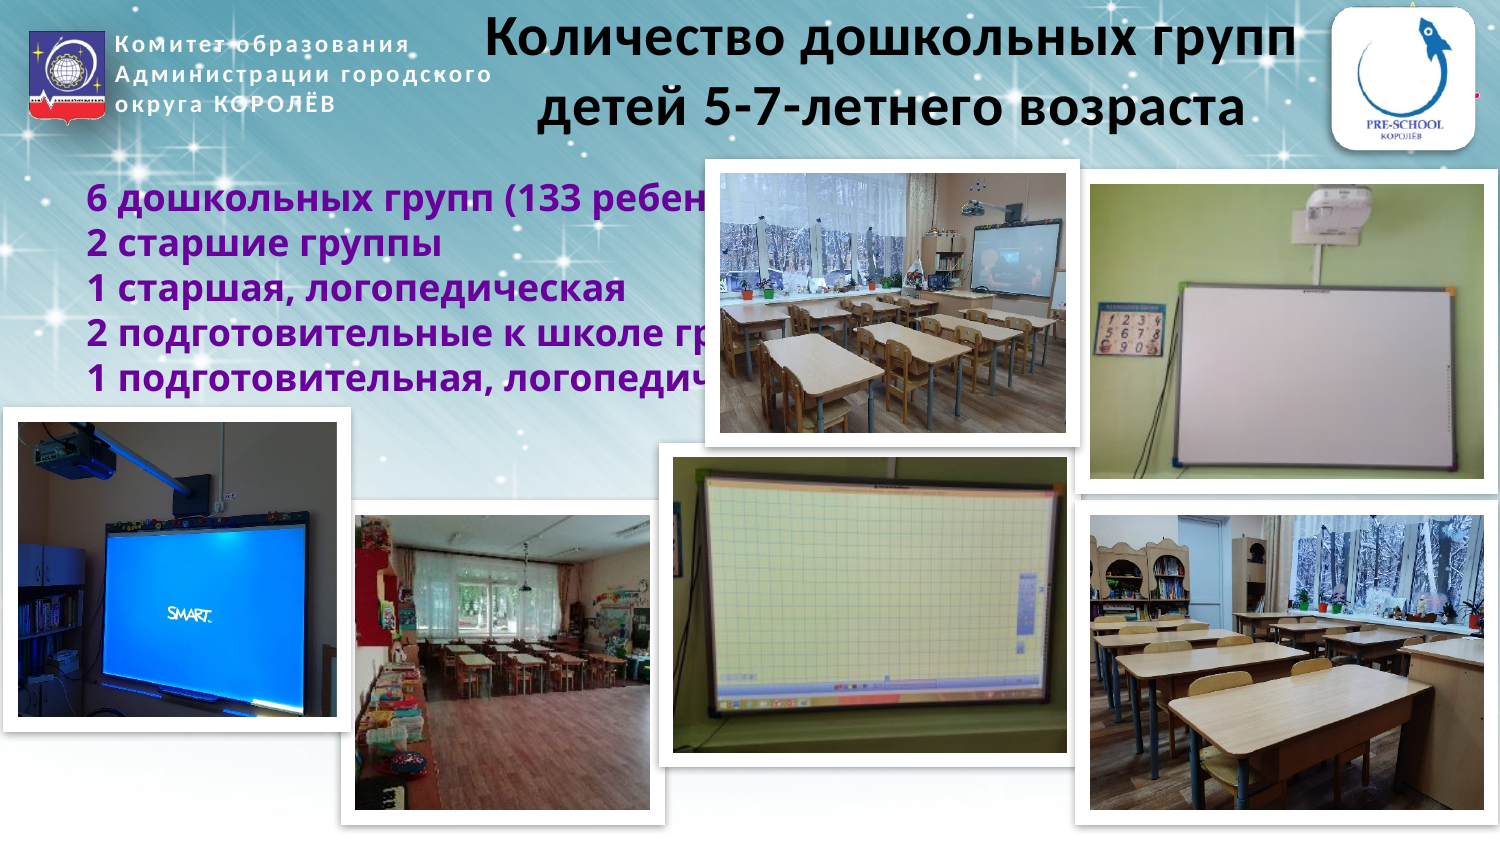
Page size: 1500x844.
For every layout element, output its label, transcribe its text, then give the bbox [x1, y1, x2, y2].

picture [1089, 183, 1485, 480]
picture [29, 31, 105, 126]
picture [1316, 0, 1485, 167]
picture [17, 421, 338, 718]
picture [1089, 514, 1485, 811]
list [354, 514, 651, 811]
picture [672, 456, 1068, 754]
title Количество дошкольных групп детей 5-7-летнего возраста [414, 0, 1311, 167]
text_box 6 дошкольных групп (133 ребенка): 2 старшие группы 1 старшая, логопедическая 2 подготовительные к школе группы 1 подготовительная, логопедическая [71, 166, 700, 406]
picture [719, 172, 1067, 434]
